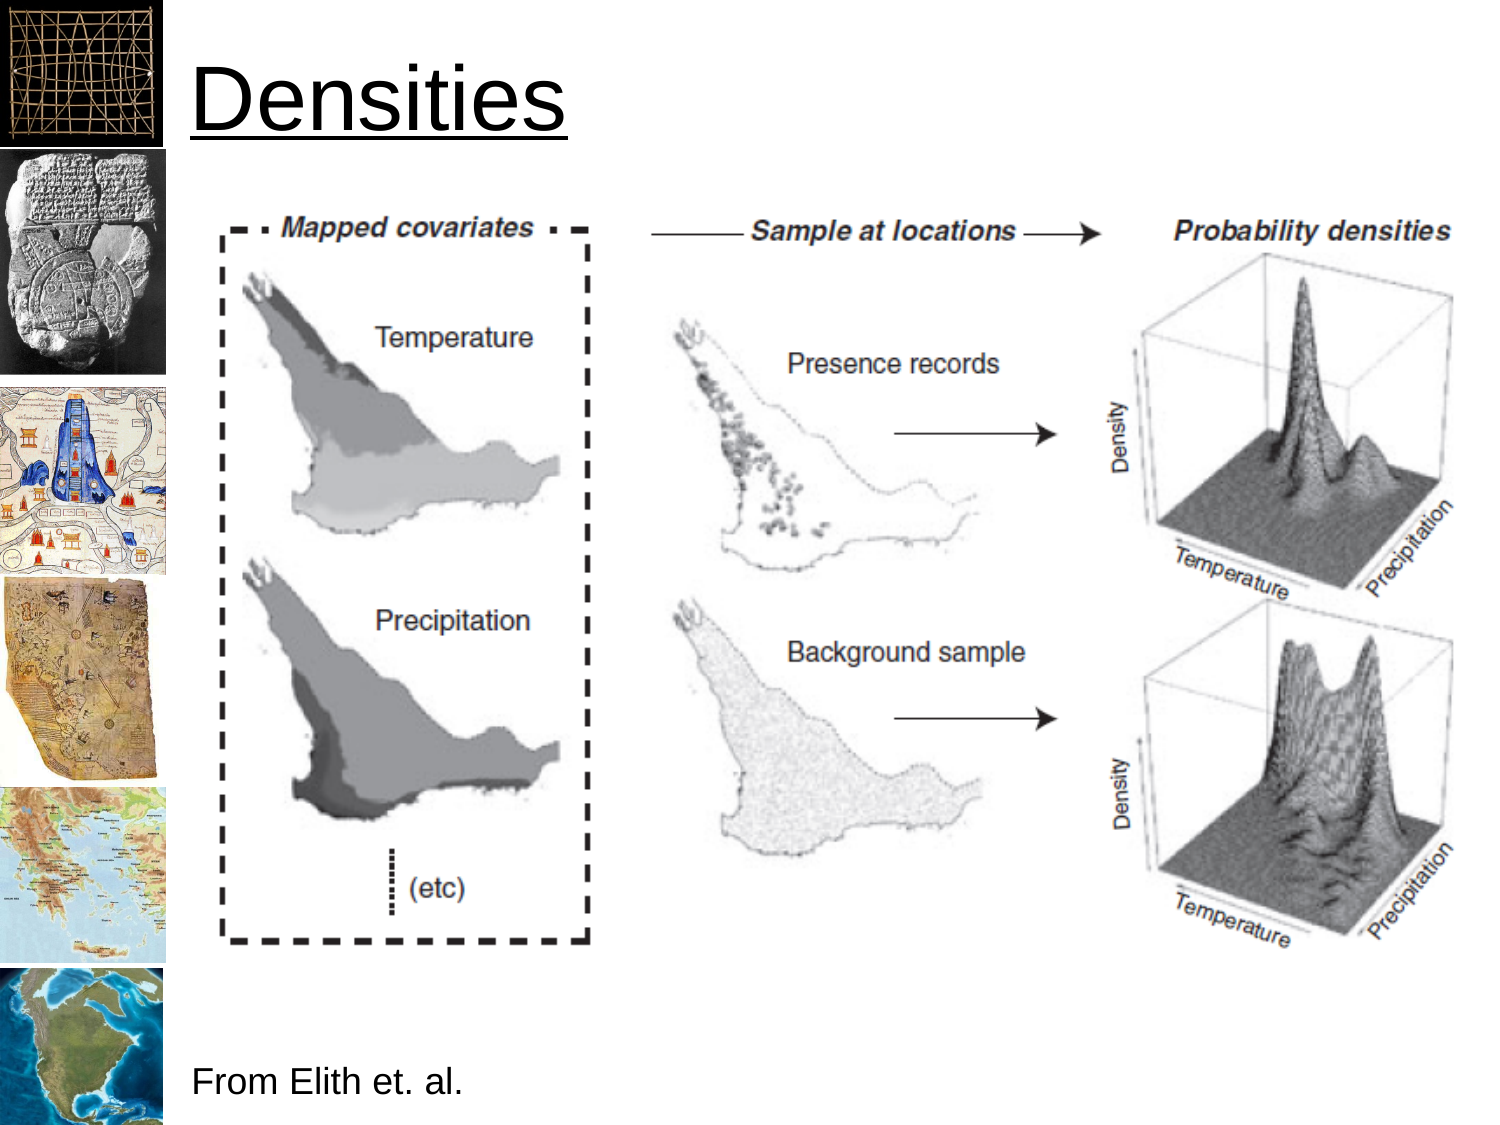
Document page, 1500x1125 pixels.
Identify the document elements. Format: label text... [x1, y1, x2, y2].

picture [0, 0, 163, 147]
title Densities [174, 0, 1475, 188]
picture [187, 199, 1478, 976]
picture [0, 387, 166, 963]
text_box From Elith et. al. [176, 1049, 480, 1110]
picture [0, 968, 163, 1125]
picture [0, 149, 166, 375]
